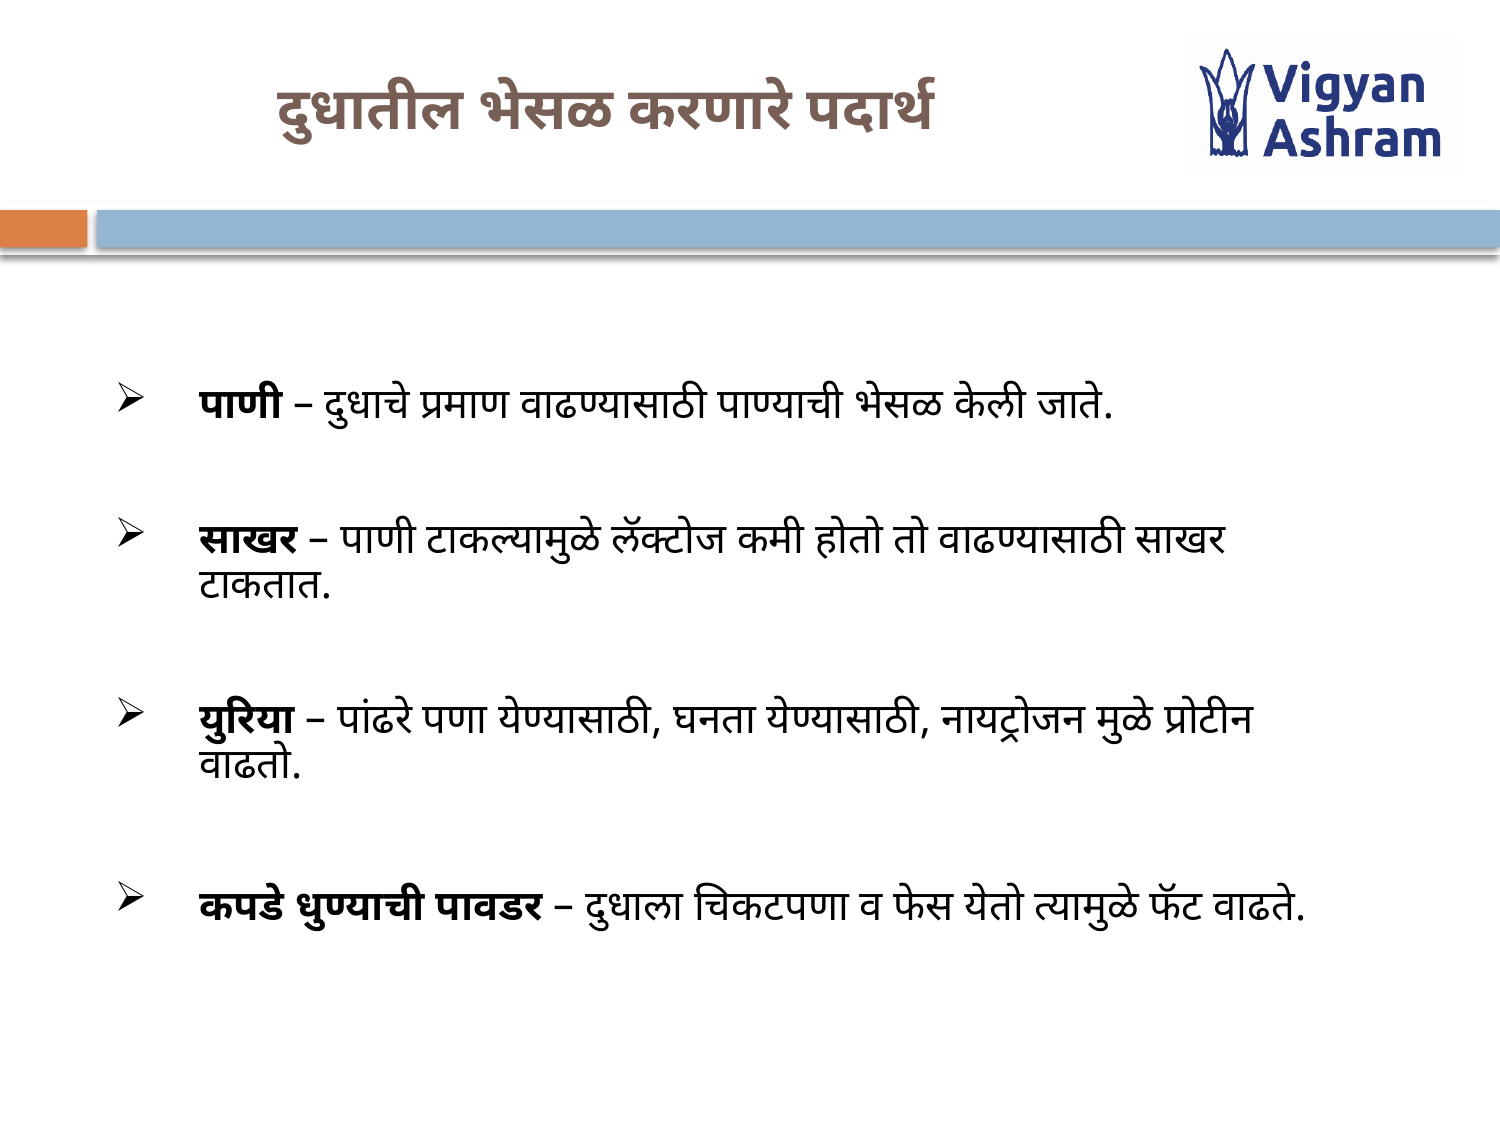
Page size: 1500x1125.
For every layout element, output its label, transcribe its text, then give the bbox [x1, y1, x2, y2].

title दुधातील भेसळ करणारे पदार्थ [50, 24, 1163, 188]
text_box पाणी – दुधाचे प्रमाण वाढण्यासाठी पाण्याची भेसळ केली जाते. साखर – पाणी टाकल्यामुळे लॅक्टोज कमी होतो तो वाढण्यासाठी साखर टाकतात. युरिया – पांढरे पणा येण्यासाठी, घनता येण्यासाठी, नायट्रोजन मुळे प्रोटीन वाढतो. कपडे धुण्याची पावडर – दुधाला चिकटपणा व फेस येतो त्यामुळे फॅट वाढते. [99, 374, 1344, 939]
picture [1187, 37, 1458, 173]
